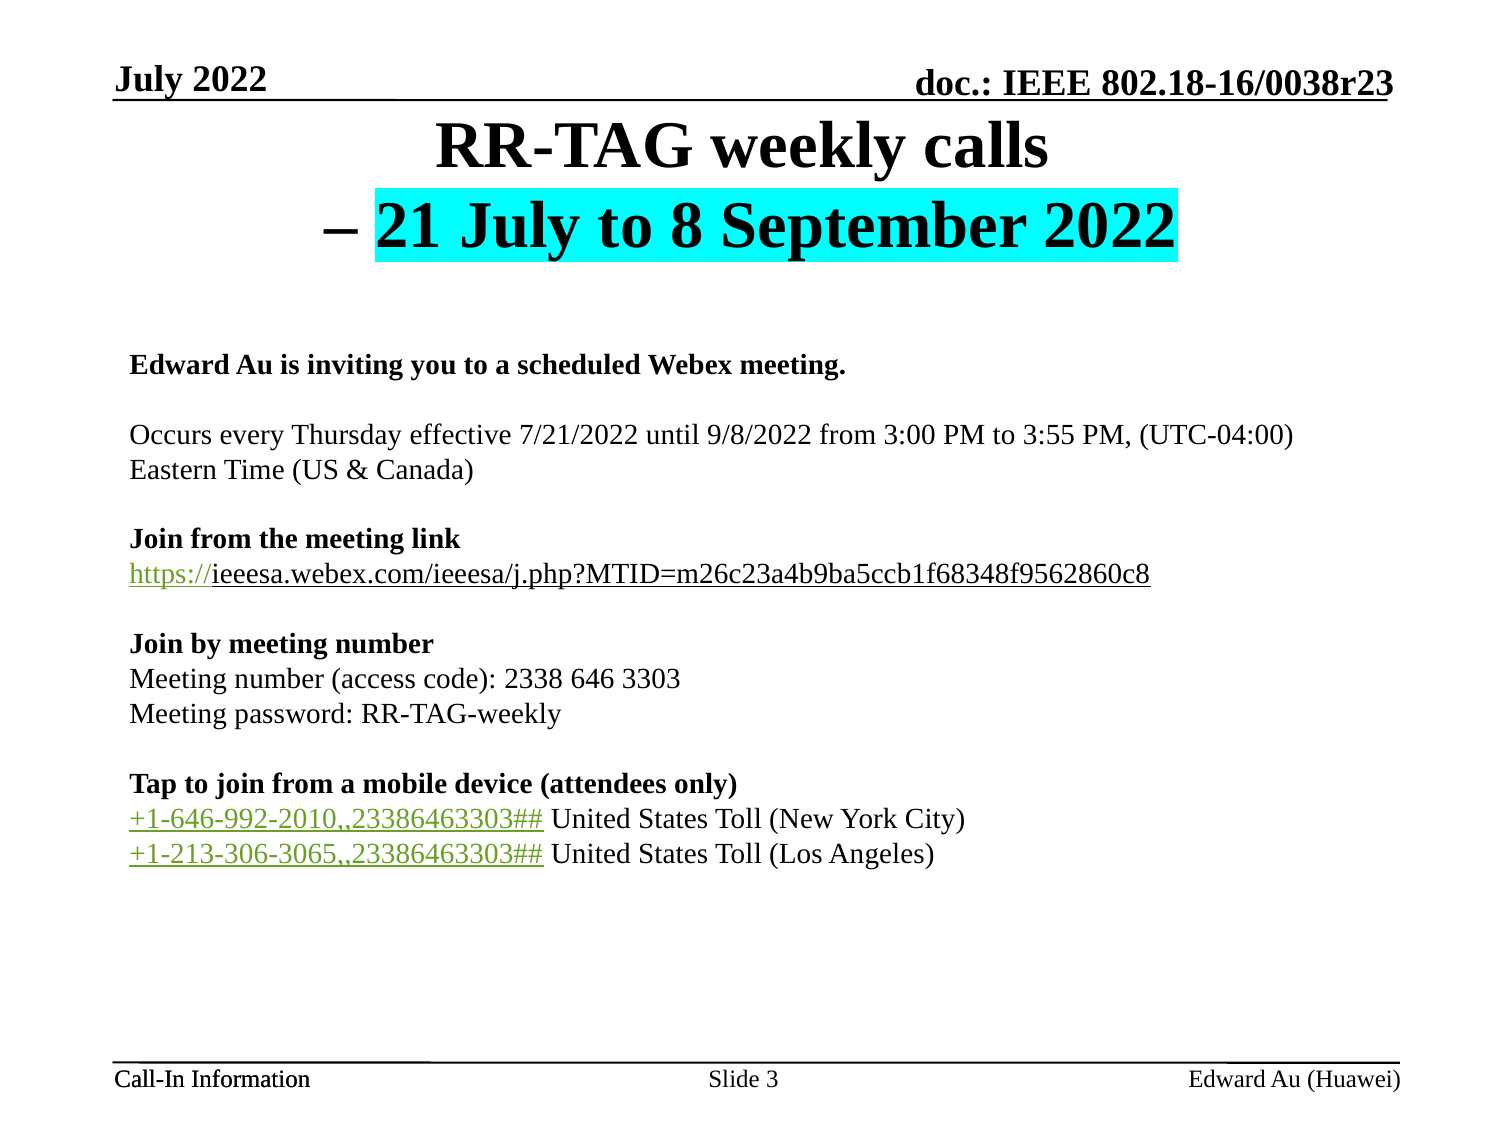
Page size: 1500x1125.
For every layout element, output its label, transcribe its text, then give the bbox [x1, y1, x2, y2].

list Edward Au is inviting you to a scheduled Webex meeting. Occurs every Thursday effective 7/21/2022 until 9/8/2022 from 3:00 PM to 3:55 PM, (UTC-04:00) Eastern Time (US & Canada) Join from the meeting link https://ieeesa.webex.com/ieeesa/j.php?MTID=m26c23a4b9ba5ccb1f68348f9562860c8 Join by meeting number Meeting number (access code): 2338 646 3303 Meeting password: RR-TAG-weekly Tap to join from a mobile device (attendees only) +1-646-992-2010,,23386463303## United States Toll (New York City) +1-213-306-3065,,23386463303## United States Toll (Los Angeles) [114, 337, 1404, 976]
title RR-TAG weekly calls – 21 July to 8 September 2022 [114, 99, 1390, 263]
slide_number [114, 54, 501, 99]
footer Edward Au (Huawei) [878, 1061, 1402, 1093]
slide_number Slide 3 [687, 1061, 800, 1123]
